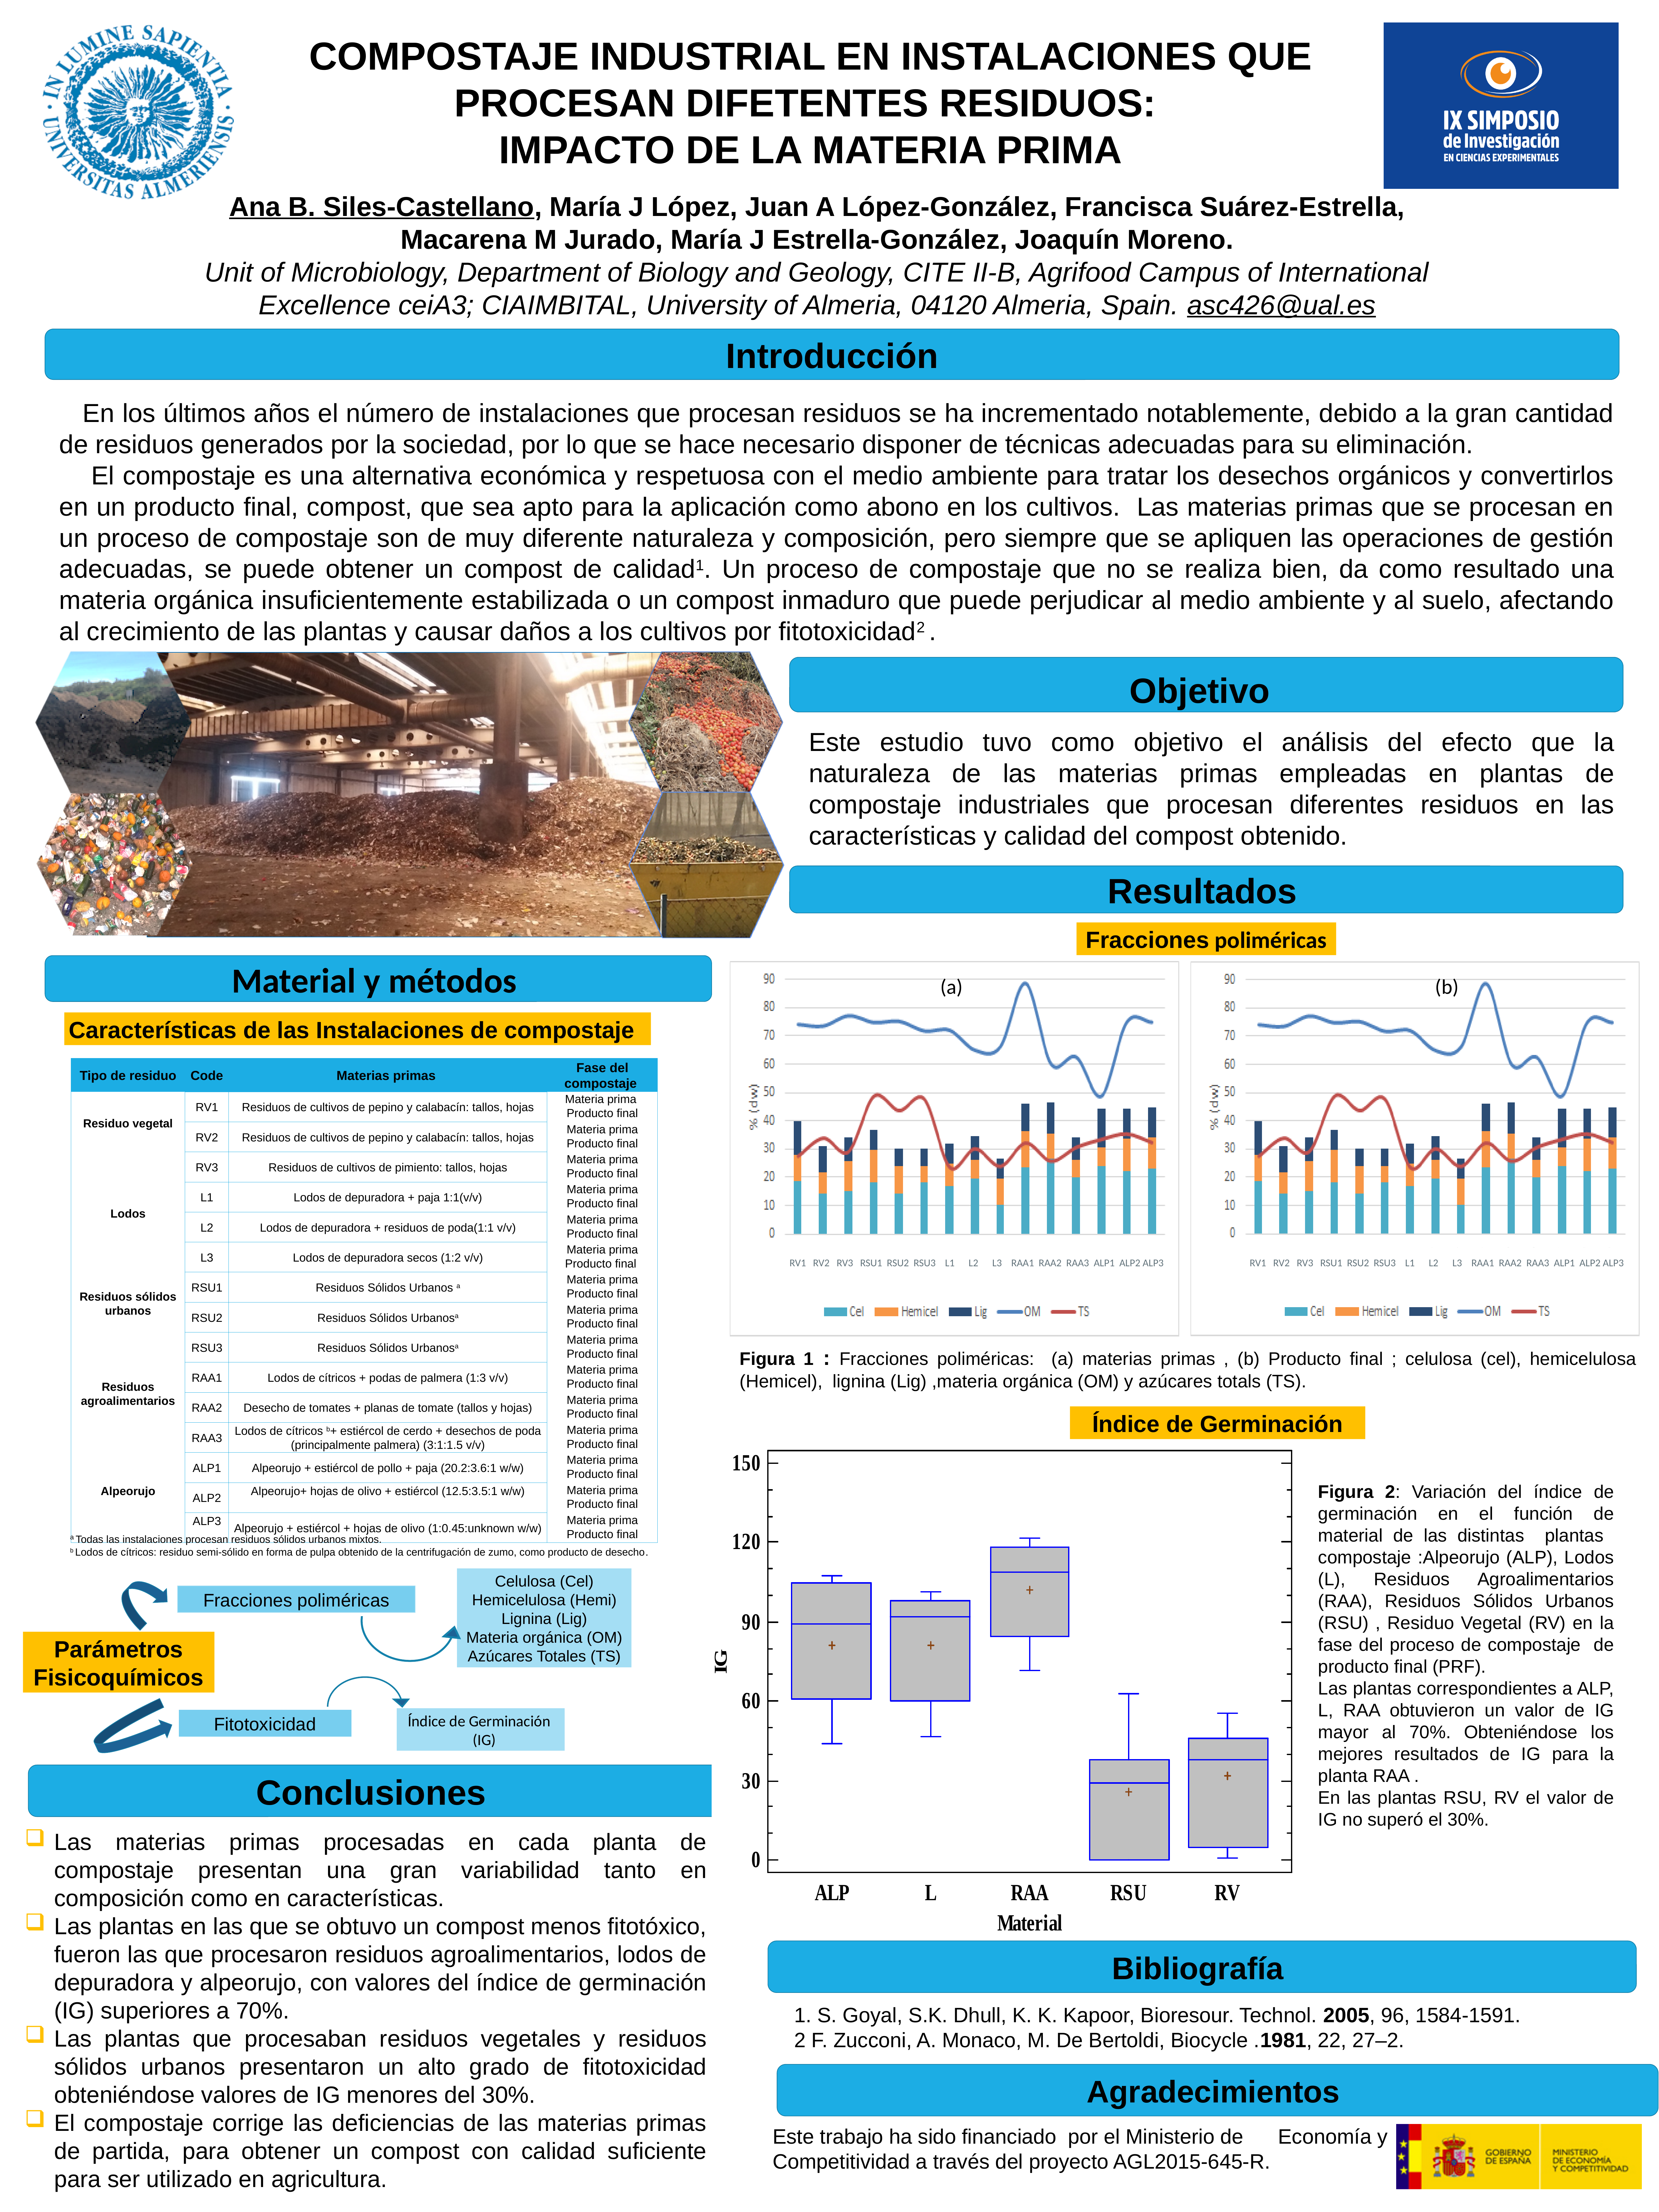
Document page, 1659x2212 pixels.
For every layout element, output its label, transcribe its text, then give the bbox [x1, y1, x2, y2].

table_cell Materia prima Producto final [547, 1362, 657, 1392]
text_box Objetivo [789, 657, 1624, 713]
text_box a Todas las instalaciones procesan residuos sólidos urbanos mixtos. b Lodos de cítricos: residuo semi-sólido en forma de pulpa obtenido de la centrifugación de zumo, como producto de desecho. [65, 1529, 706, 1560]
text_box Material y métodos [45, 955, 712, 1002]
table_cell ALP2 [185, 1483, 228, 1513]
table_cell Residuos de cultivos de pepino y calabacín: tallos, hojas [229, 1092, 547, 1122]
table_cell RV1 [185, 1092, 228, 1122]
table_cell RSU3 [185, 1332, 228, 1362]
picture [1383, 22, 1619, 189]
table_header Code [185, 1058, 229, 1092]
table_cell Desecho de tomates + planas de tomate (tallos y hojas) [229, 1393, 547, 1422]
table_cell RAA1 [185, 1362, 228, 1392]
table_cell L1 [185, 1182, 228, 1212]
table_cell Materia prima Producto final [547, 1212, 657, 1242]
table_cell RAA3 [185, 1423, 228, 1452]
text_box Las materias primas procesadas en cada planta de compostaje presentan una gran variabilidad tanto en composición como en características. Las plantas en las que se obtuvo un compost menos fitotóxico, fueron las que procesaron residuos agroalimentarios, lodos de depuradora y alpeorujo, con valores del índice de germinación (IG) superiores a 70%. Las plantas que procesaban residuos vegetales y residuos sólidos urbanos presentaron un alto grado de fitotoxicidad obteniéndose valores de IG menores del 30%. El compostaje corrige las deficiencias de las materias primas de partida, para obtener un compost con calidad suficiente para ser utilizado en agricultura. [20, 1824, 712, 2212]
table_cell Alpeorujo [71, 1453, 185, 1529]
table_cell Materia prima Producto final [547, 1392, 657, 1423]
table_cell Materia prima Producto final [547, 1152, 657, 1182]
table_cell Materia prima Producto final [547, 1302, 657, 1332]
table_cell Materia prima Producto final [547, 1092, 657, 1122]
table_cell Residuos Sólidos Urbanos a [229, 1272, 547, 1302]
table_cell Residuos Sólidos Urbanosa [229, 1302, 547, 1332]
table_cell Residuos de cultivos de pimiento: tallos, hojas [229, 1152, 547, 1182]
table_cell Materia prima Producto final [547, 1513, 657, 1529]
table_cell Materia prima Producto final [547, 1483, 657, 1513]
text_box Características de las Instalaciones de compostaje [64, 1012, 651, 1045]
picture [1396, 2124, 1642, 2189]
text_box COMPOSTAJE INDUSTRIAL EN INSTALACIONES QUE PROCESAN DIFETENTES RESIDUOS: IMPACTO DE LA MATERIA PRIMA [247, 28, 1374, 174]
text_box Bibliografía [768, 1940, 1637, 1993]
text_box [23, 1568, 631, 1752]
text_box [1239, 1247, 1651, 1284]
table_cell Materia prima Producto final [547, 1182, 657, 1212]
picture [43, 25, 234, 199]
text_box Resultados [789, 866, 1624, 914]
table_cell Lodos de depuradora + paja 1:1(v/v) [229, 1182, 547, 1212]
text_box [711, 1406, 1619, 1951]
text_box Introducción [45, 329, 1620, 380]
table_cell Residuo vegetal [71, 1092, 185, 1182]
table_cell L2 [185, 1212, 228, 1242]
table_cell Alpeorujo + estiércol de pollo + paja (20.2:3.6:1 w/w) [229, 1453, 547, 1483]
table_cell RV2 [185, 1122, 228, 1152]
table_header Tipo de residuo [71, 1058, 185, 1092]
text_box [34, 651, 785, 939]
text_box En los últimos años el número de instalaciones que procesan residuos se ha incrementado notablemente, debido a la gran cantidad de residuos generados por la sociedad, por lo que se hace necesario disponer de técnicas adecuadas para su eliminación. El compostaje es una alternativa económica y respetuosa con el medio ambiente para tratar los desechos orgánicos y convertirlos en un producto final, compost, que sea apto para la aplicación como abono en los cultivos. Las materias primas que se procesan en un proceso de compostaje son de muy diferente naturaleza y composición, pero siempre que se apliquen las operaciones de gestión adecuadas, se puede obtener un compost de calidad1. Un proceso de compostaje que no se realiza bien, da como resultado una materia orgánica insuficientemente estabilizada o un compost inmaduro que puede perjudicar al medio ambiente y al suelo, afectando al crecimiento de las plantas y causar daños a los cultivos por fitotoxicidad2 . [55, 394, 1619, 679]
table_cell Materia prima Producto final [547, 1272, 657, 1302]
table_cell Alpeorujo+ hojas de olivo + estiércol (12.5:3.5:1 w/w) [229, 1483, 547, 1513]
table_header Materias primas [229, 1058, 547, 1092]
table_cell Materia prima Producto final [547, 1242, 657, 1272]
table_cell Residuos agroalimentarios [71, 1362, 185, 1453]
text_box Ana B. Siles-Castellano, María J López, Juan A López-González, Francisca Suárez-Estrella, Macarena M Jurado, María J Estrella-González, Joaquín Moreno. Unit of Microbiology, Department of Biology and Geology, CITE II-B, Agrifood Campus of International Excellence ceiA3; CIAIMBITAL, University of Almeria, 04120 Almeria, Spain. asc426@ual.es [187, 186, 1448, 322]
text_box Conclusiones [28, 1764, 711, 1817]
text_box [779, 1247, 1191, 1284]
table_cell L3 [185, 1242, 228, 1272]
text_box Este trabajo ha sido financiado por el Ministerio de Economía y Competitividad a través del proyecto AGL2015-645-R. [768, 2121, 1461, 2212]
table_cell Residuos de cultivos de pepino y calabacín: tallos, hojas [229, 1122, 547, 1152]
table_cell Lodos [71, 1182, 185, 1272]
table_cell Residuos Sólidos Urbanosa [229, 1332, 547, 1362]
table_cell RV3 [185, 1152, 228, 1182]
table_cell RSU1 [185, 1272, 228, 1302]
table_cell RSU2 [185, 1302, 228, 1332]
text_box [730, 922, 1642, 1394]
table_cell Materia prima Producto final [547, 1332, 657, 1362]
table_cell Materia prima Producto final [547, 1122, 657, 1152]
text_box 1. S. Goyal, S.K. Dhull, K. K. Kapoor, Bioresour. Technol. 2005, 96, 1584-1591. 2 F. Zucconi, A. Monaco, M. De Bertoldi, Biocycle .1981, 22, 27–2. [789, 1999, 1659, 2054]
text_box Este estudio tuvo como objetivo el análisis del efecto que la naturaleza de las materias primas empleadas en plantas de compostaje industriales que procesan diferentes residuos en las características y calidad del compost obtenido. [804, 723, 1619, 852]
table_cell RAA2 [185, 1393, 228, 1422]
table_header Fase del compostaje [547, 1058, 657, 1092]
table_cell Residuos sólidos urbanos [71, 1272, 185, 1362]
table_cell Lodos de depuradora secos (1:2 v/v) [229, 1242, 547, 1272]
table_cell Lodos de cítricos b+ estiércol de cerdo + desechos de poda (principalmente palmera) (3:1:1.5 v/v) [229, 1423, 547, 1452]
table_cell ALP3 [185, 1513, 228, 1529]
table_cell Lodos de depuradora + residuos de poda(1:1 v/v) [229, 1212, 547, 1242]
table_cell Materia prima Producto final [547, 1423, 657, 1453]
table_cell ALP1 [185, 1453, 228, 1483]
table_cell Alpeorujo + estiércol + hojas de olivo (1:0.45:unknown w/w) [229, 1513, 547, 1529]
table_cell Materia prima Producto final [547, 1453, 657, 1483]
table_cell Lodos de cítricos + podas de palmera (1:3 v/v) [229, 1362, 547, 1392]
text_box Agradecimientos [777, 2064, 1659, 2116]
